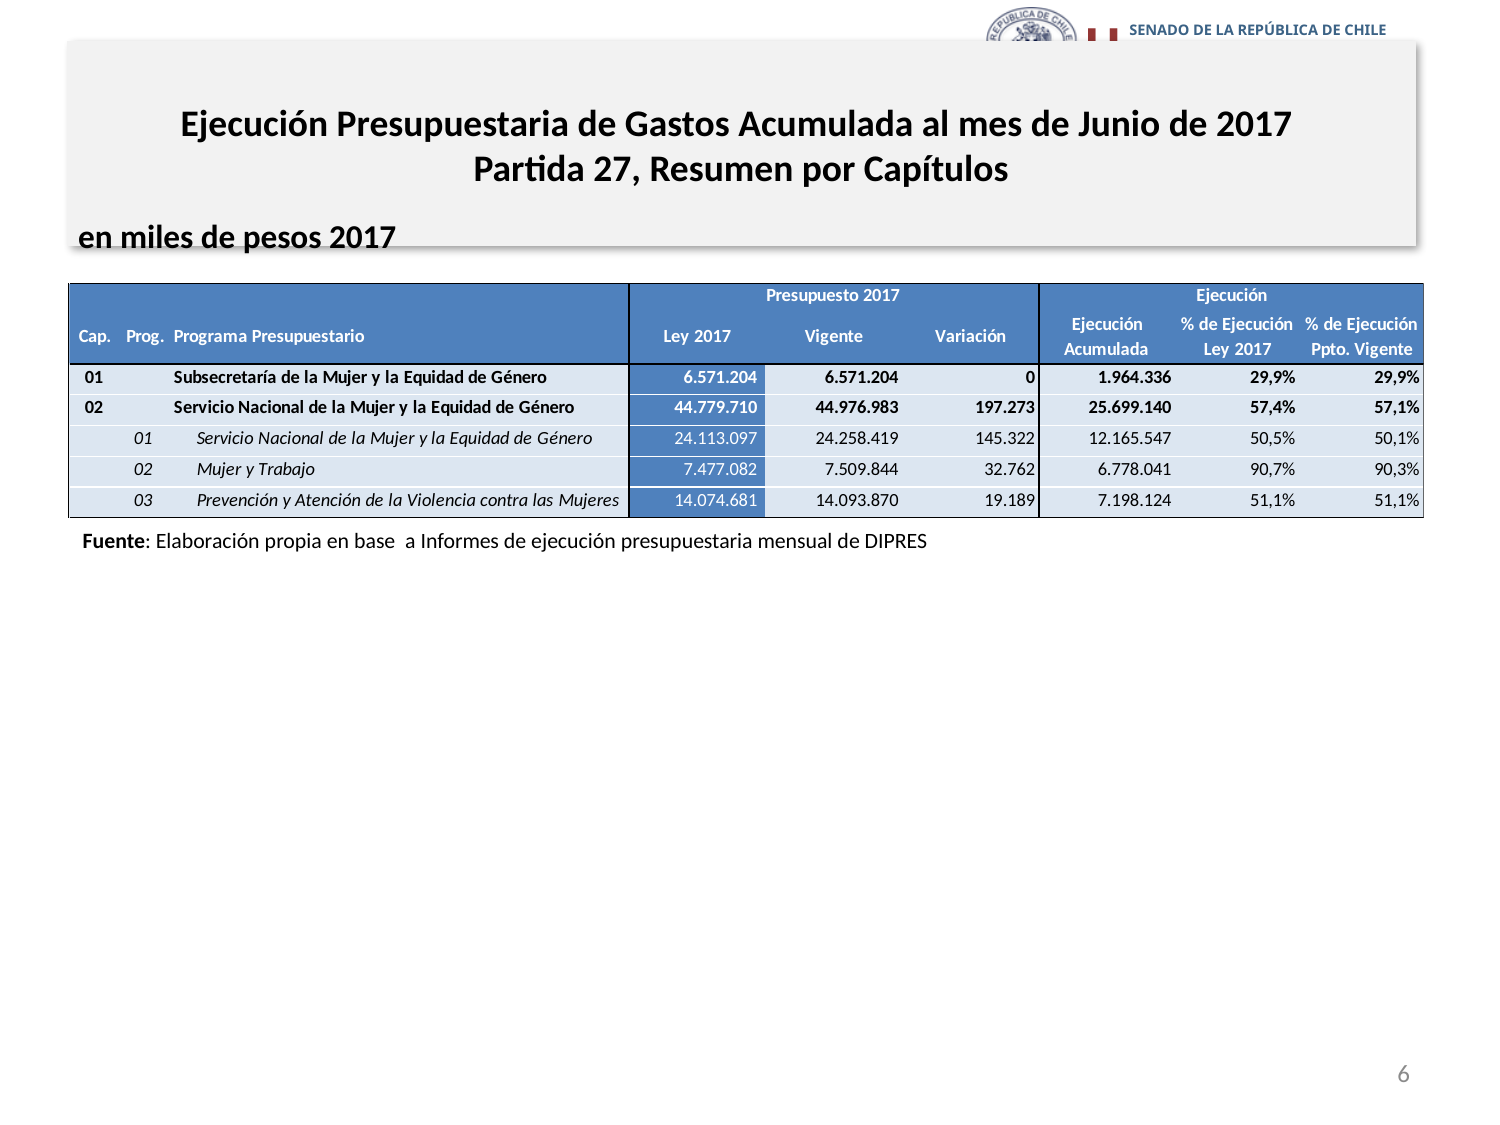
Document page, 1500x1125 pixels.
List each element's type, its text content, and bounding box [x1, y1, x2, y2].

slide_number 6 [1074, 1042, 1425, 1103]
title Ejecución Presupuestaria de Gastos Acumulada al mes de Junio de 2017 Partida 27, Resumen por Capítulos [67, 41, 1415, 246]
picture [67, 282, 1426, 520]
text_box en miles de pesos 2017 [63, 208, 1414, 283]
picture [986, 7, 1079, 41]
text_box Fuente: Elaboración propia en base a Informes de ejecución presupuestaria mensual de DIPRES [67, 519, 1447, 579]
